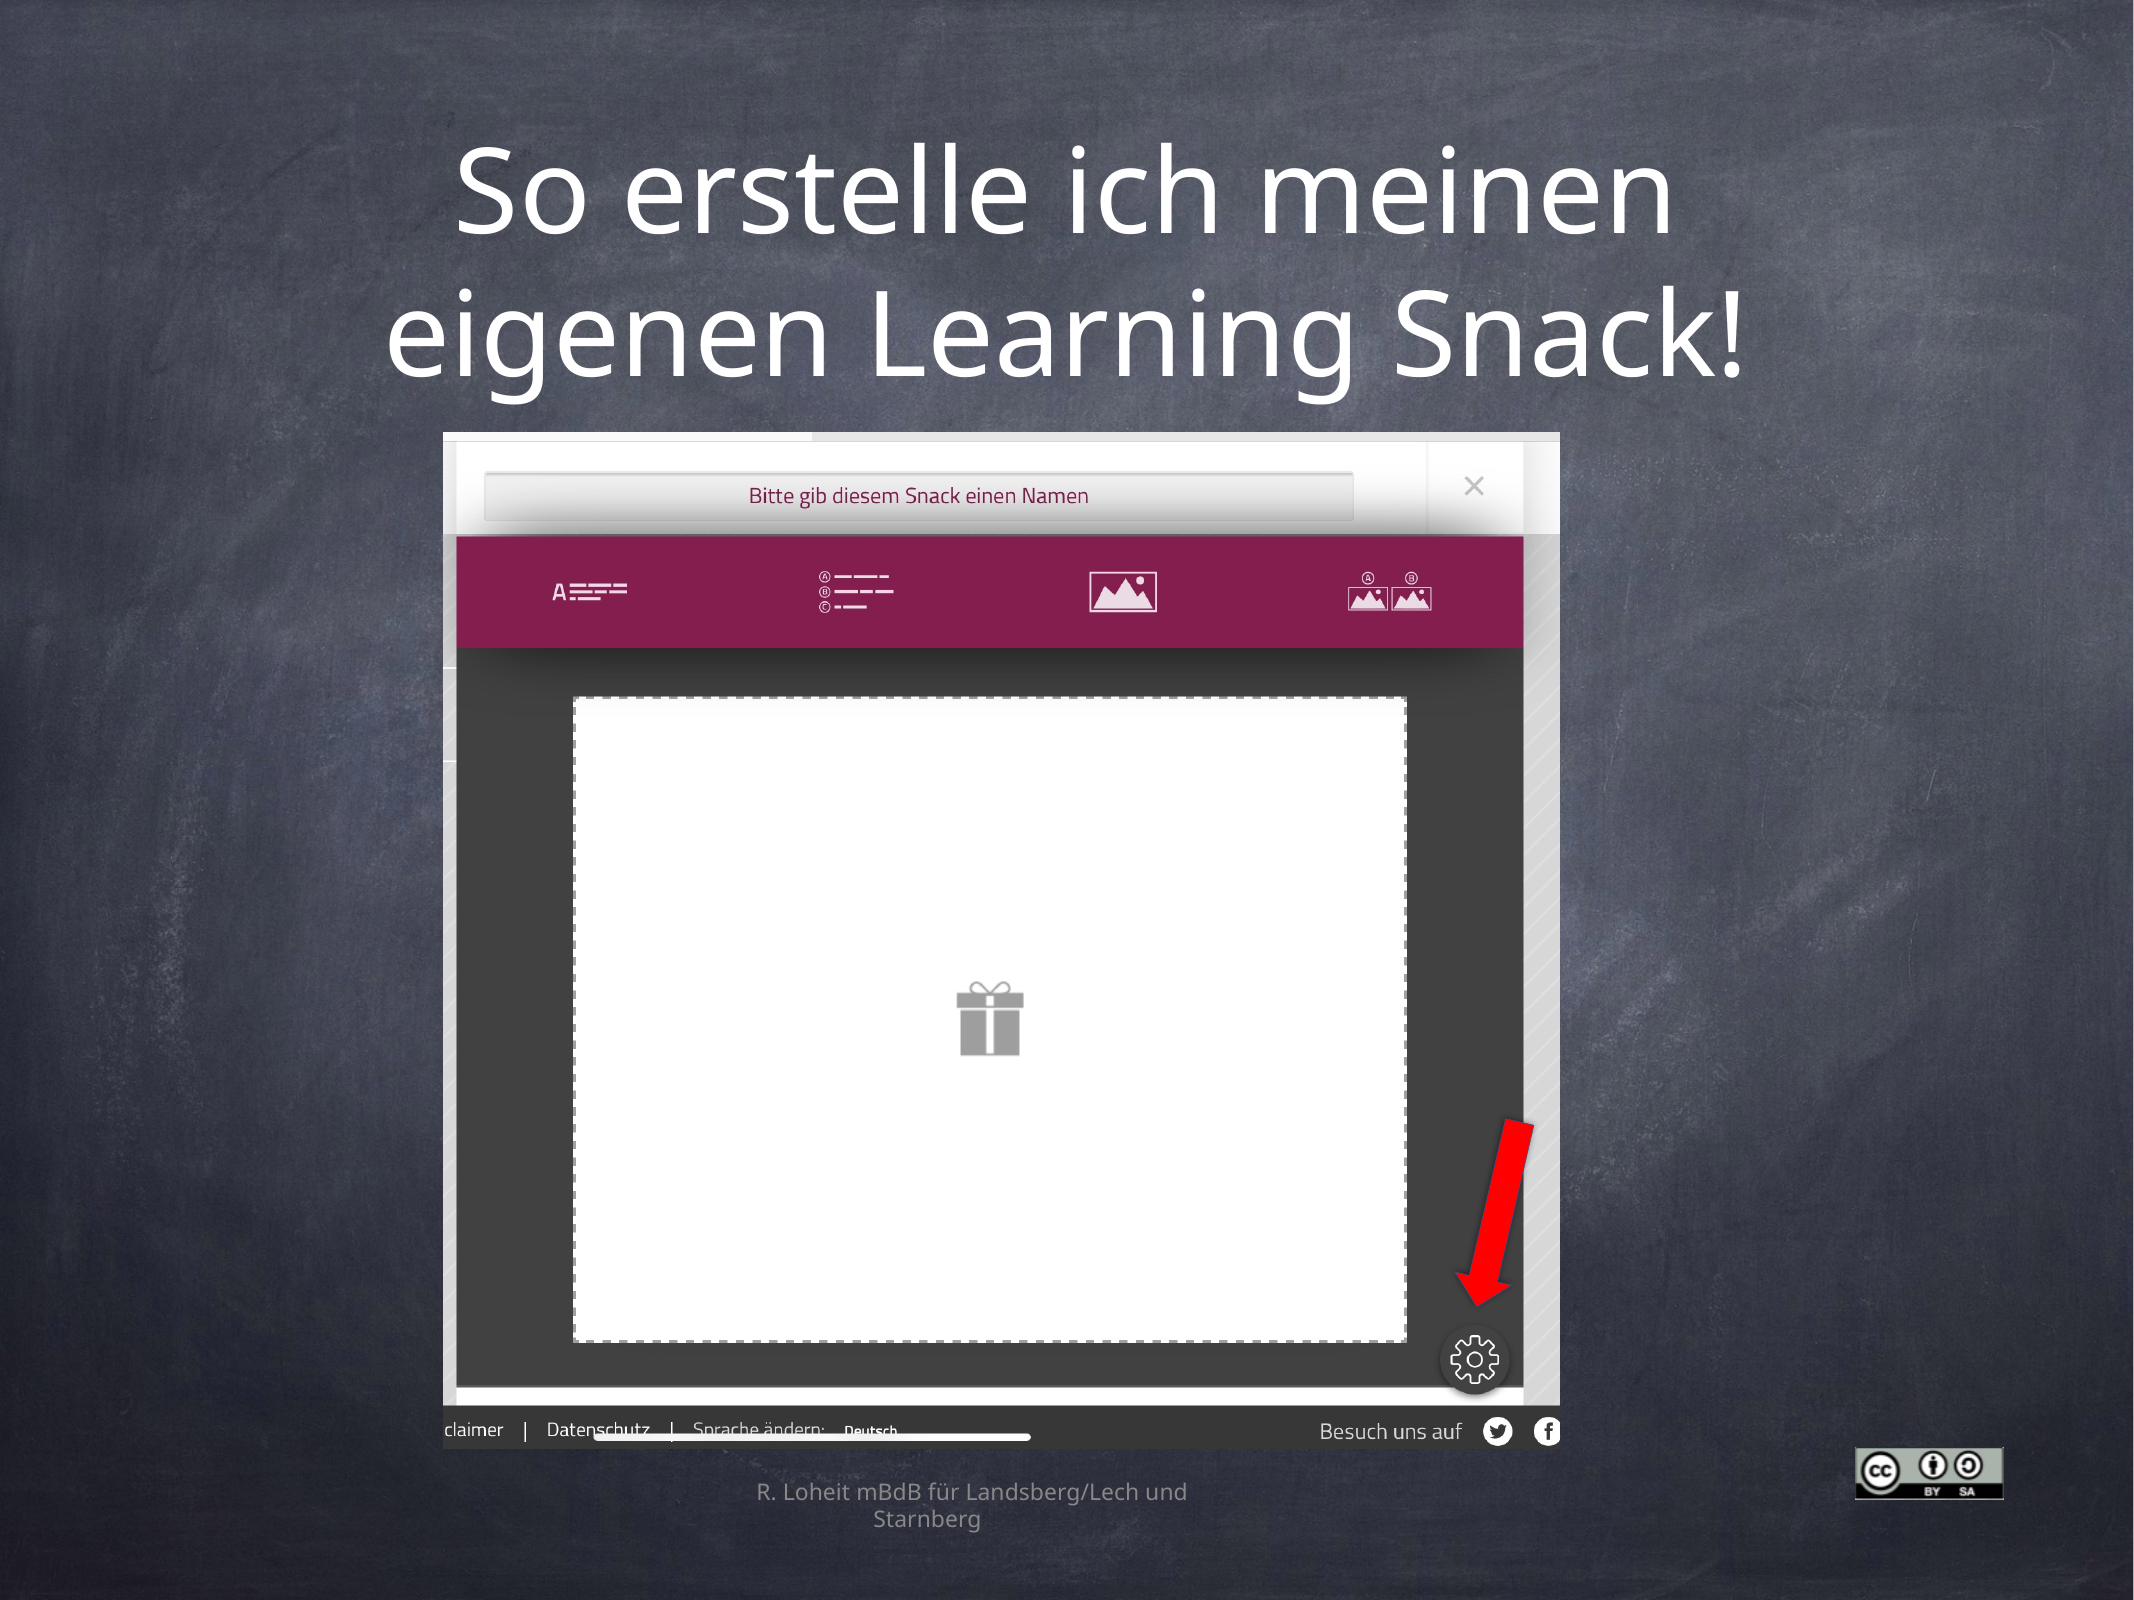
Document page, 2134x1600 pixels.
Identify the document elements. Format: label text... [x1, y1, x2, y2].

title So erstelle ich meinen eigenen Learning Snack! [207, 48, 1926, 467]
picture [0, 0, 2134, 1600]
